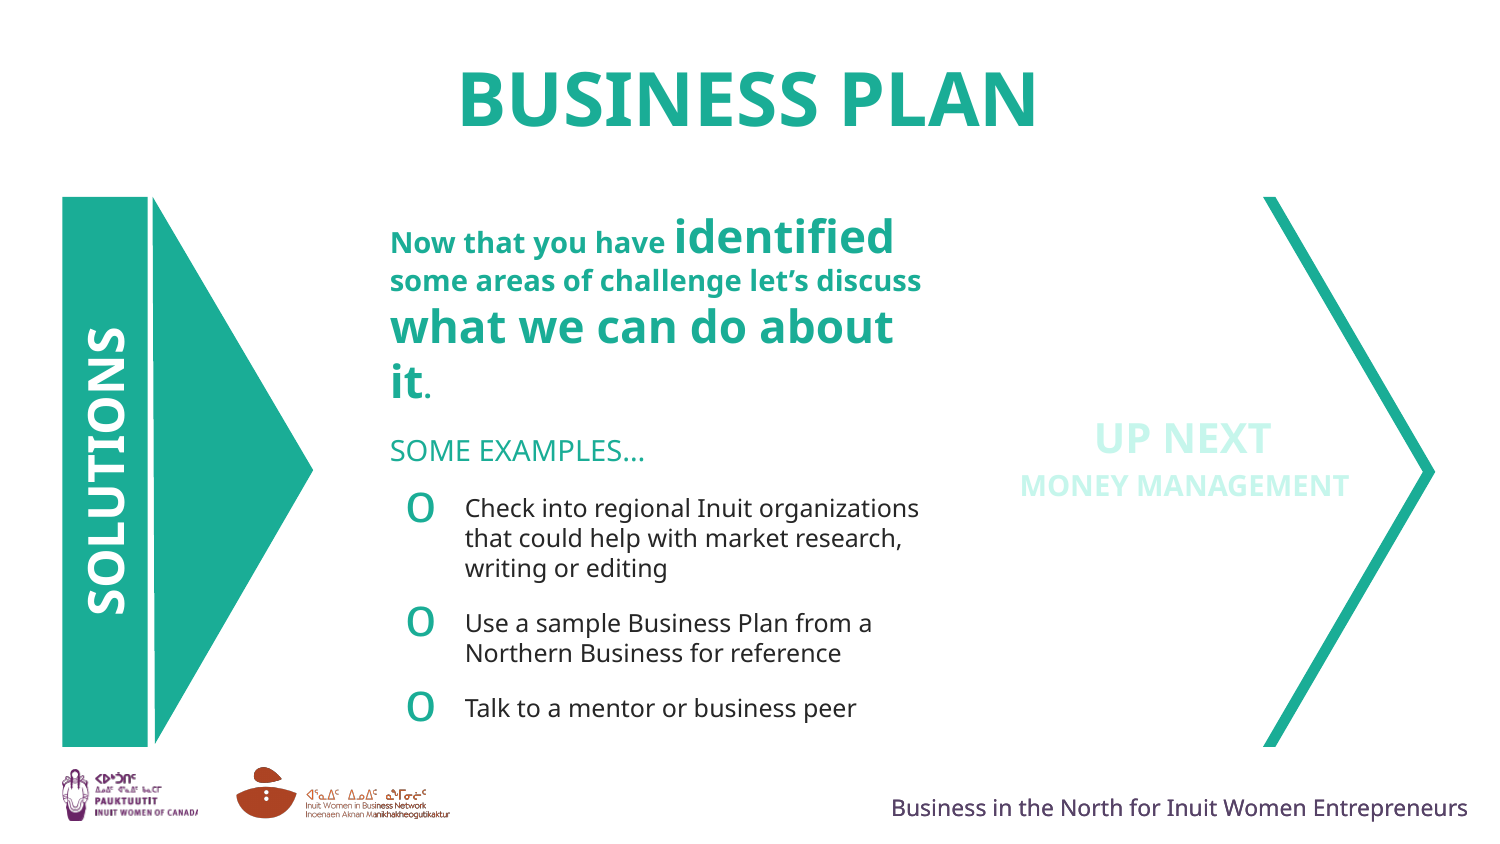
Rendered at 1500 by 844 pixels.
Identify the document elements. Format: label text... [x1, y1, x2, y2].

title BUSINESS PLAN [62, 55, 1436, 138]
text_box UP NEXT MONEY MANAGEMENT [1004, 396, 1373, 510]
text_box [0, 196, 347, 748]
text_box [0, 786, 377, 842]
text_box Now that you have identified some areas of challenge let’s discuss what we can do about it. SOME EXAMPLES… Check into regional Inuit organizations that could help with market research, writing or editing Use a sample Business Plan from a Northern Business for reference Talk to a mentor or business peer [375, 200, 938, 785]
text_box Business in the North for Inuit Women Entrepreneurs [851, 796, 1475, 822]
picture [236, 767, 451, 819]
picture [62, 768, 199, 822]
text_box [1261, 194, 1438, 749]
